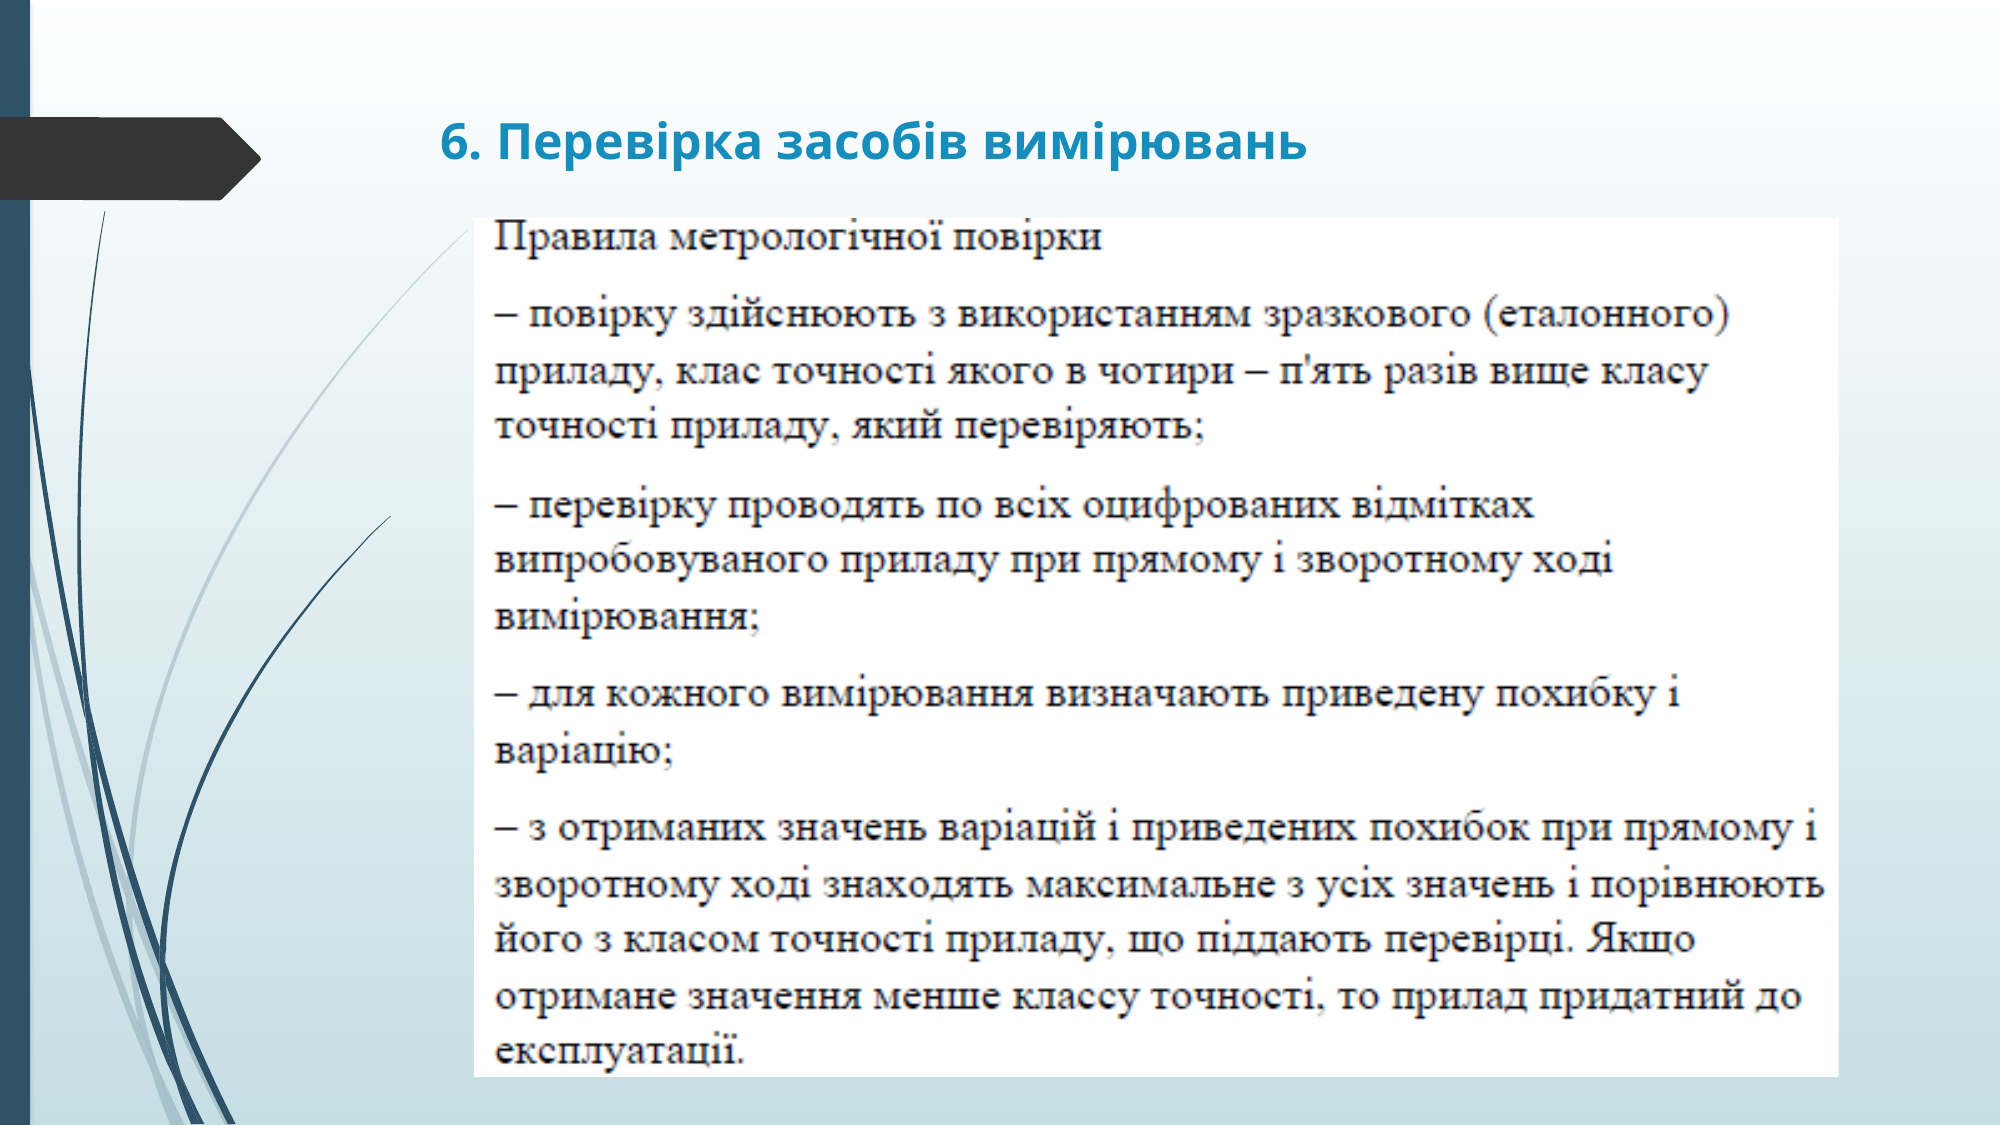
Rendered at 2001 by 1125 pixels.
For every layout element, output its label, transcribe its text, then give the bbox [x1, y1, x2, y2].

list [473, 218, 1839, 1077]
title 6. Перевірка засобів вимірювань [425, 102, 1888, 313]
